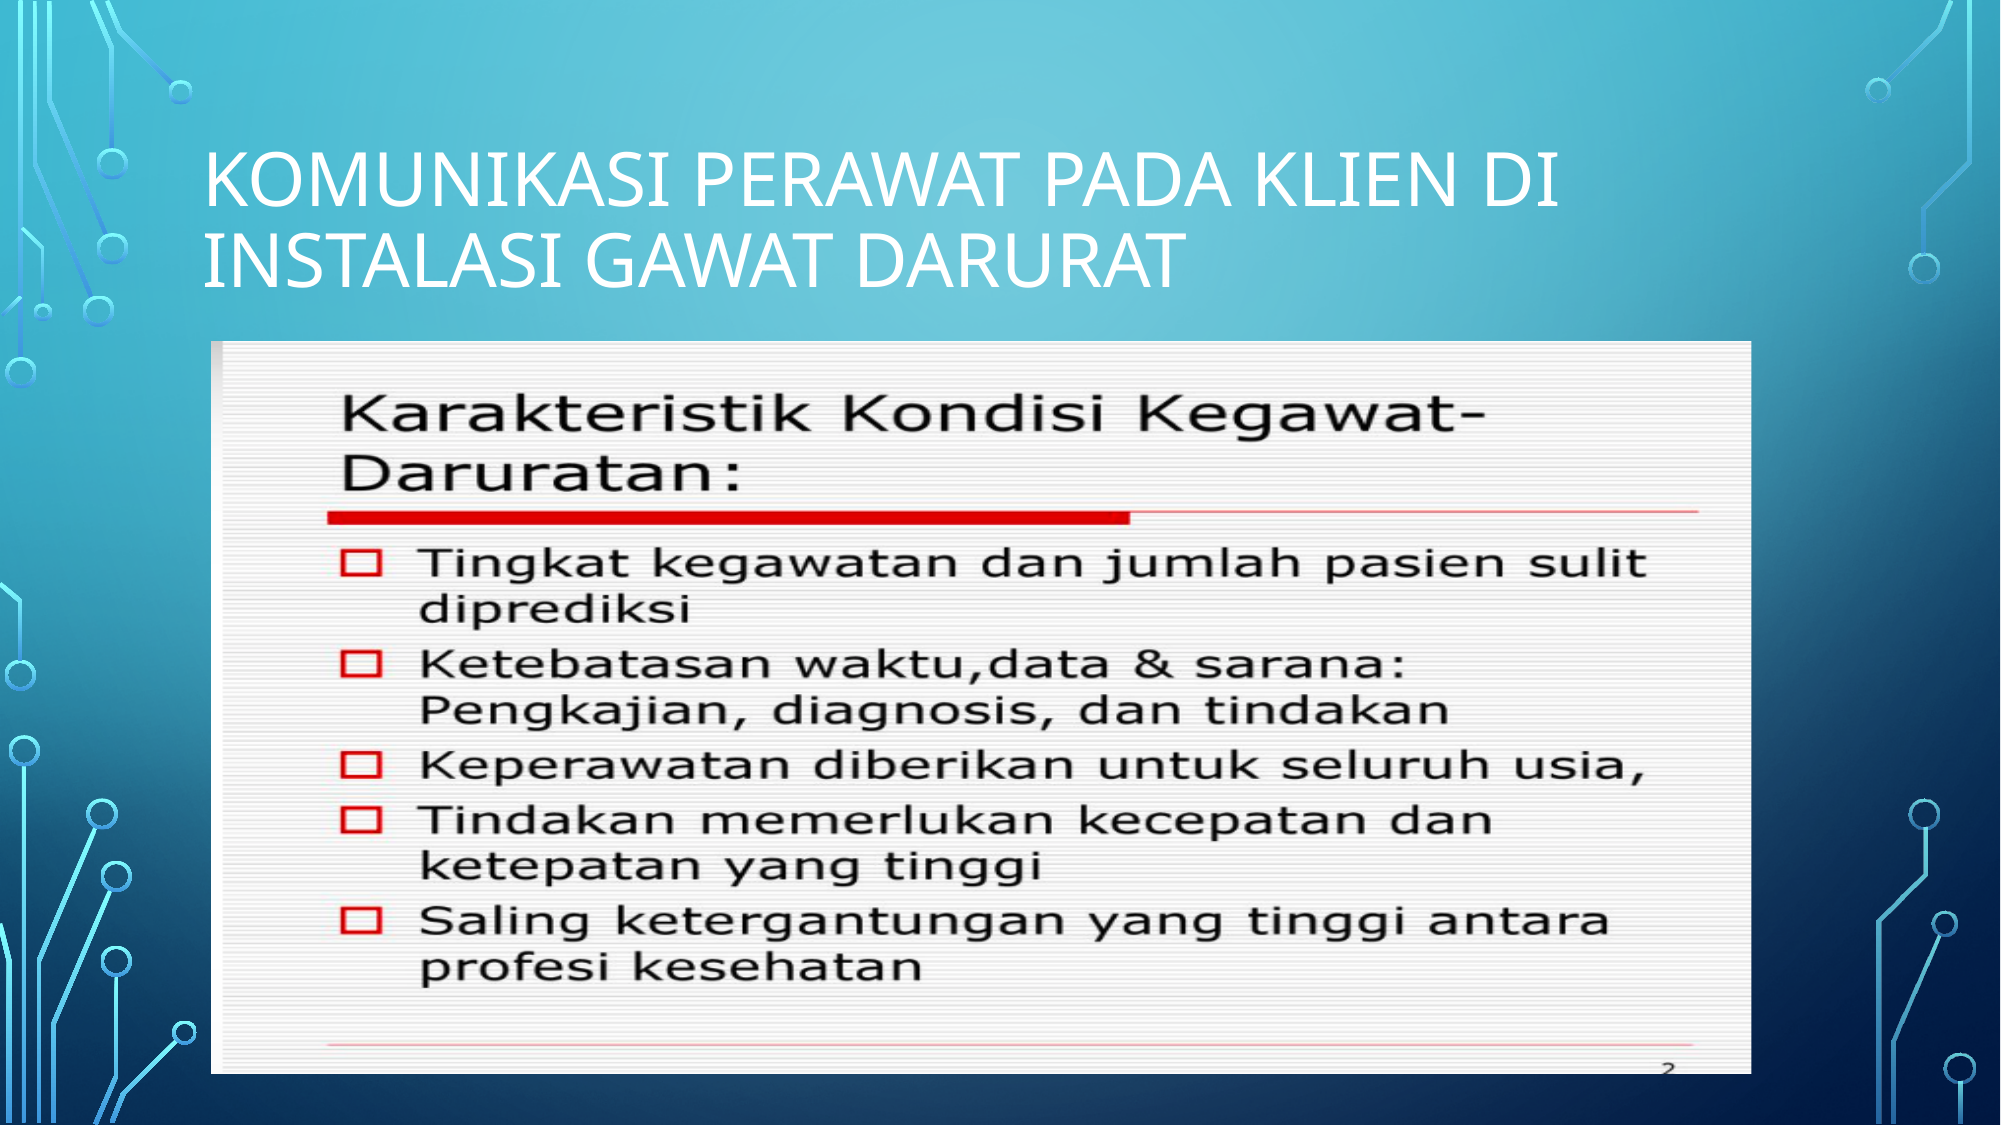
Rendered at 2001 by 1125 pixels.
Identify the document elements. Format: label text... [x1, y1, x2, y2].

title KOMUNIKASI PERAWAT PADA KLIEN DI INSTALASI GAWAT DARURAT [187, 101, 1813, 344]
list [210, 341, 1752, 1074]
